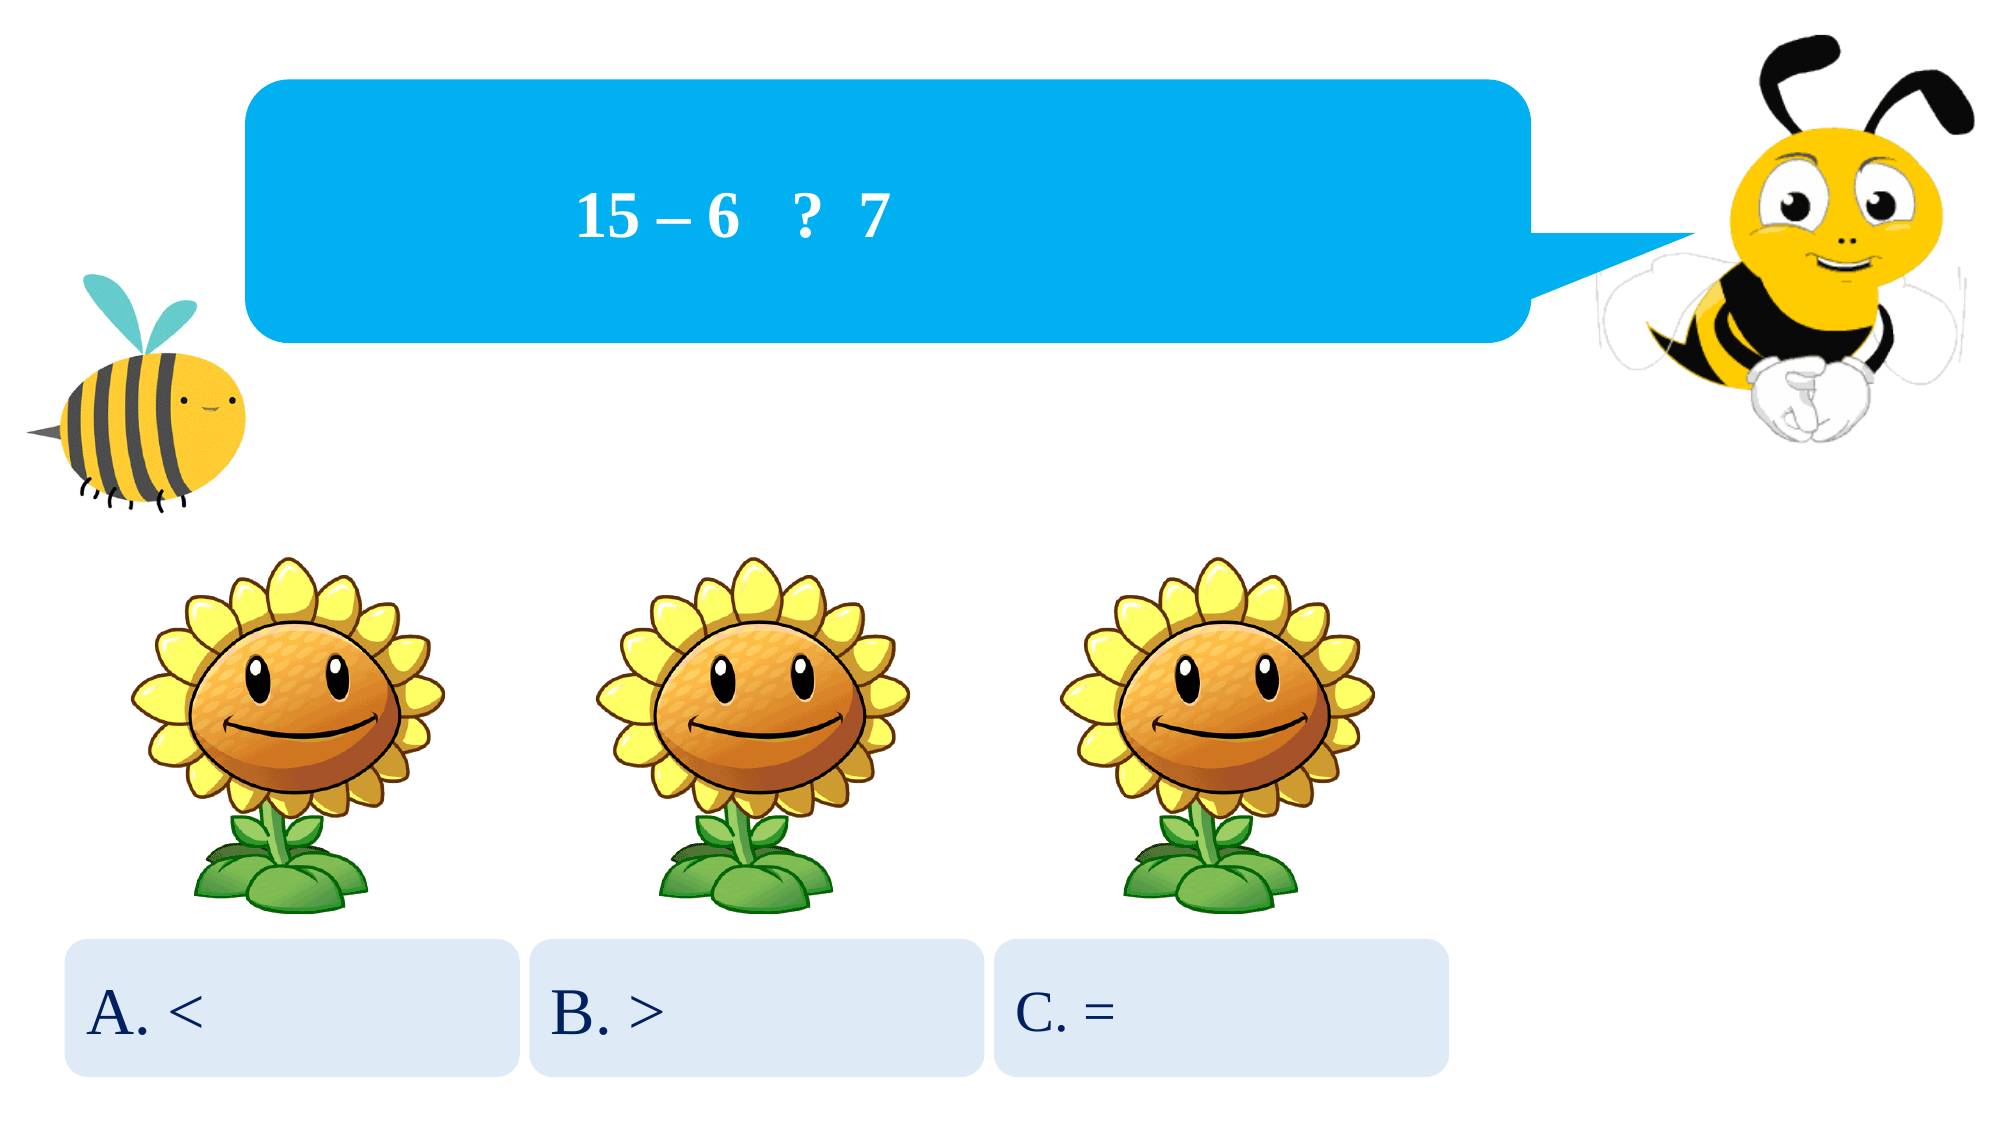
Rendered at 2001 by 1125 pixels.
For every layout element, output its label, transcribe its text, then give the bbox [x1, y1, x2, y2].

picture [5, 262, 1463, 943]
text_box C. = [992, 943, 1451, 1079]
picture [1549, 0, 2000, 469]
text_box 15 – 6 ? 7 [244, 78, 1549, 345]
text_box B. > [528, 943, 986, 1079]
text_box A. < [63, 943, 521, 1079]
